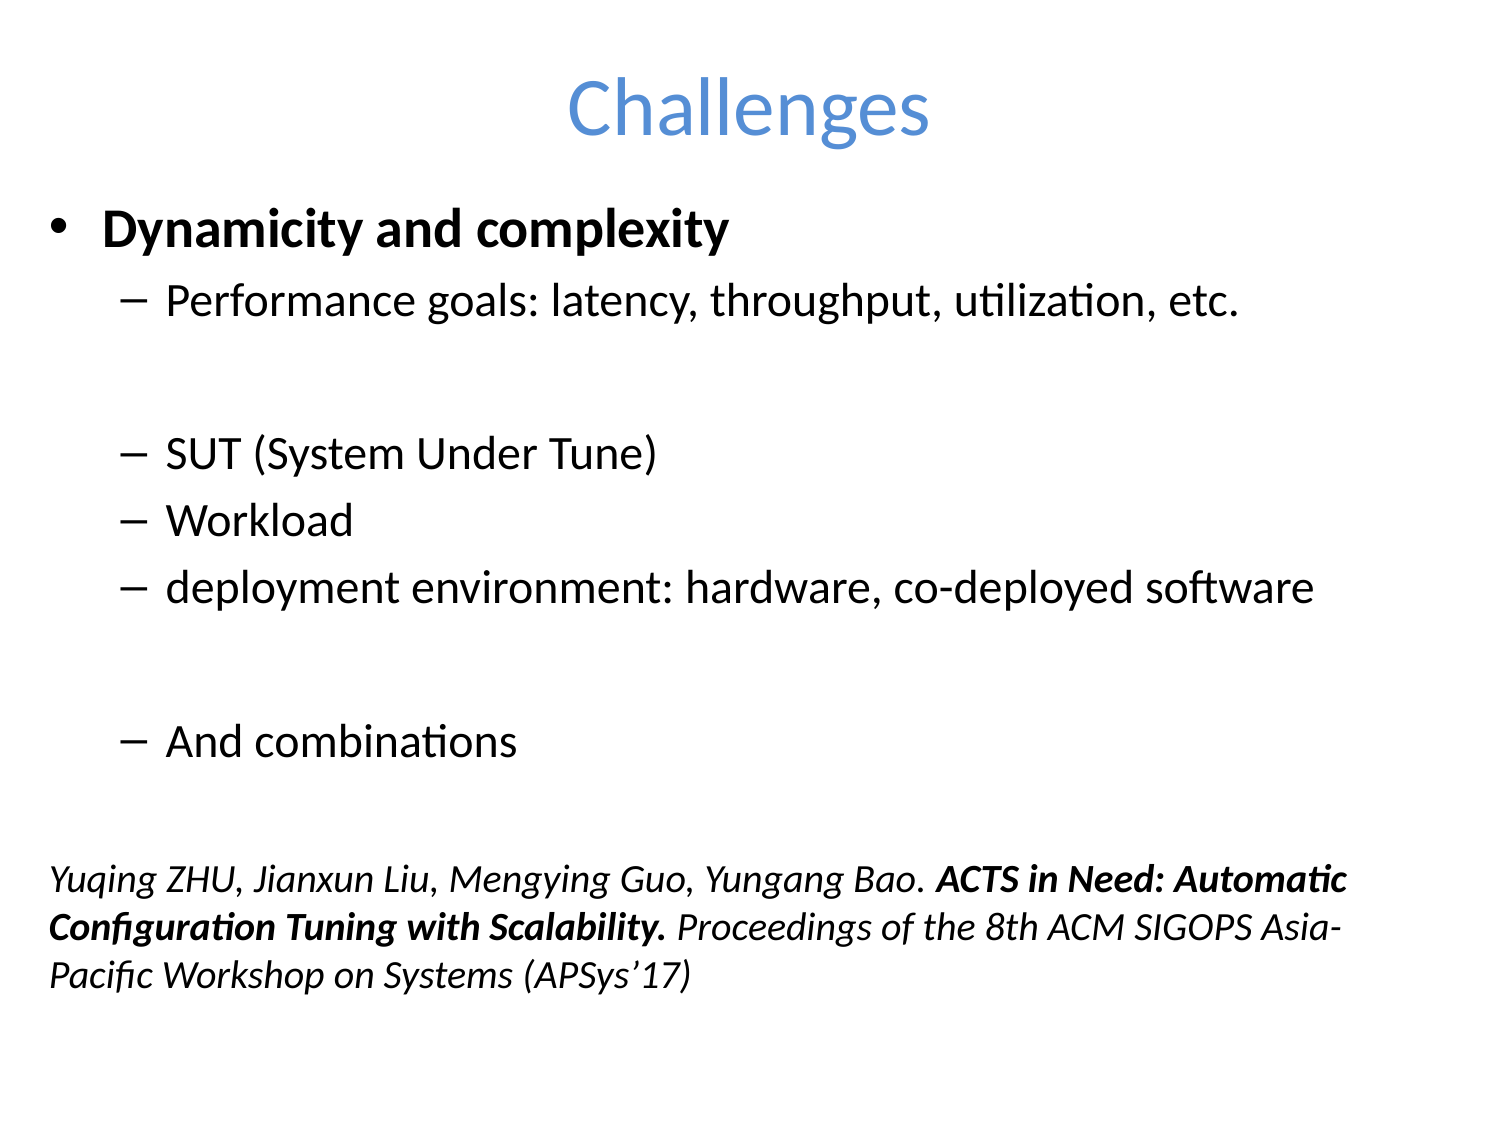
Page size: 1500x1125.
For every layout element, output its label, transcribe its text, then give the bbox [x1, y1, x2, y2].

title Challenges [75, 30, 1425, 173]
list Dynamicity and complexity Performance goals: latency, throughput, utilization, etc. SUT (System Under Tune) Workload deployment environment: hardware, co-deployed software And combinations Yuqing ZHU, Jianxun Liu, Mengying Guo, Yungang Bao. ACTS in Need: Automatic Configuration Tuning with Scalability. Proceedings of the 8th ACM SIGOPS Asia-Pacific Workshop on Systems (APSys’17) [33, 184, 1459, 1005]
